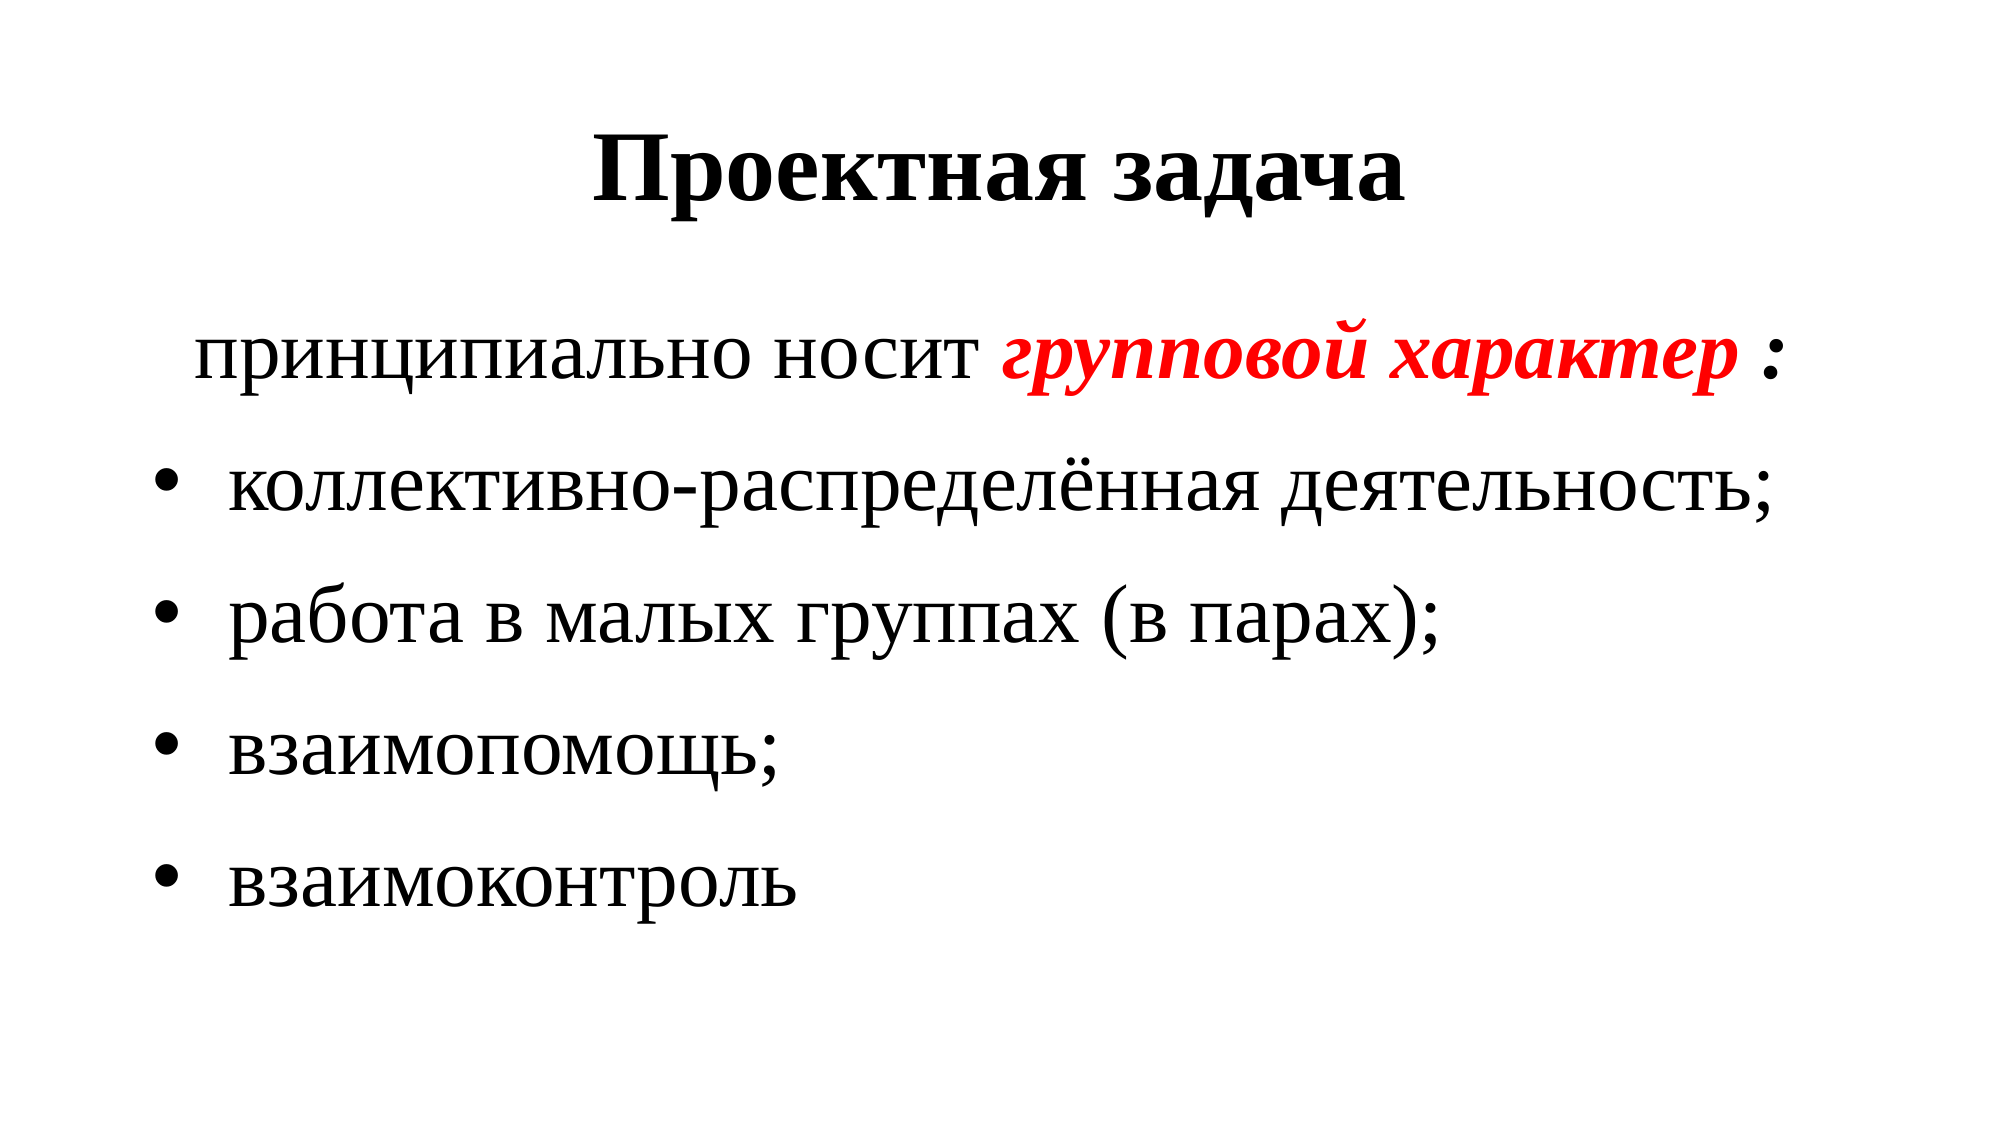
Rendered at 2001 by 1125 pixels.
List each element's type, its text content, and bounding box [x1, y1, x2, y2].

list принципиально носит групповой характер : коллективно-распределённая деятельность; работа в малых группах (в парах); взаимопомощь; взаимоконтроль [137, 299, 1829, 1057]
title Проектная задача [137, 59, 1863, 278]
